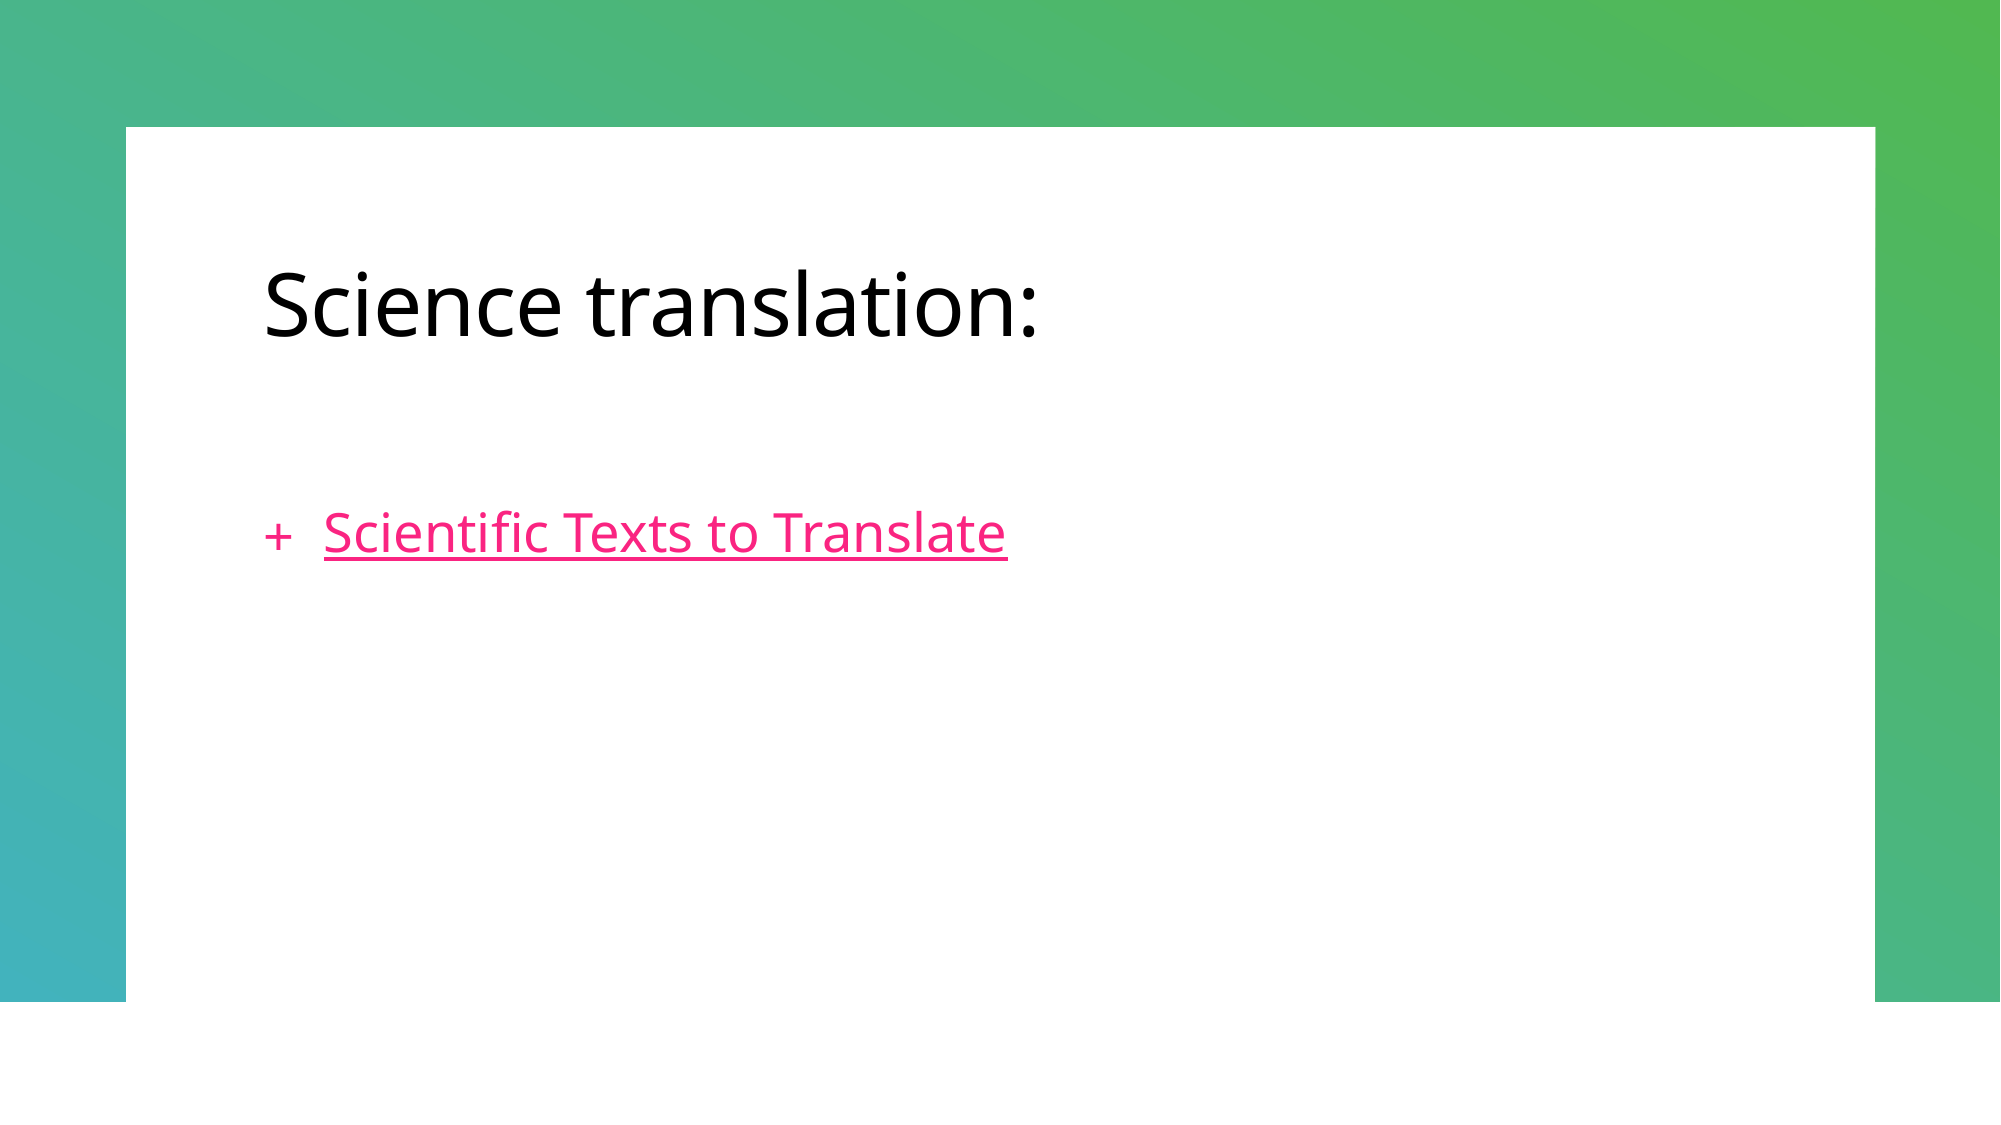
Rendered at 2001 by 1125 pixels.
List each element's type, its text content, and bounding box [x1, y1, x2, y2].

list Scientific Texts to Translate [248, 487, 1749, 1001]
title Science translation: [248, 248, 1749, 470]
